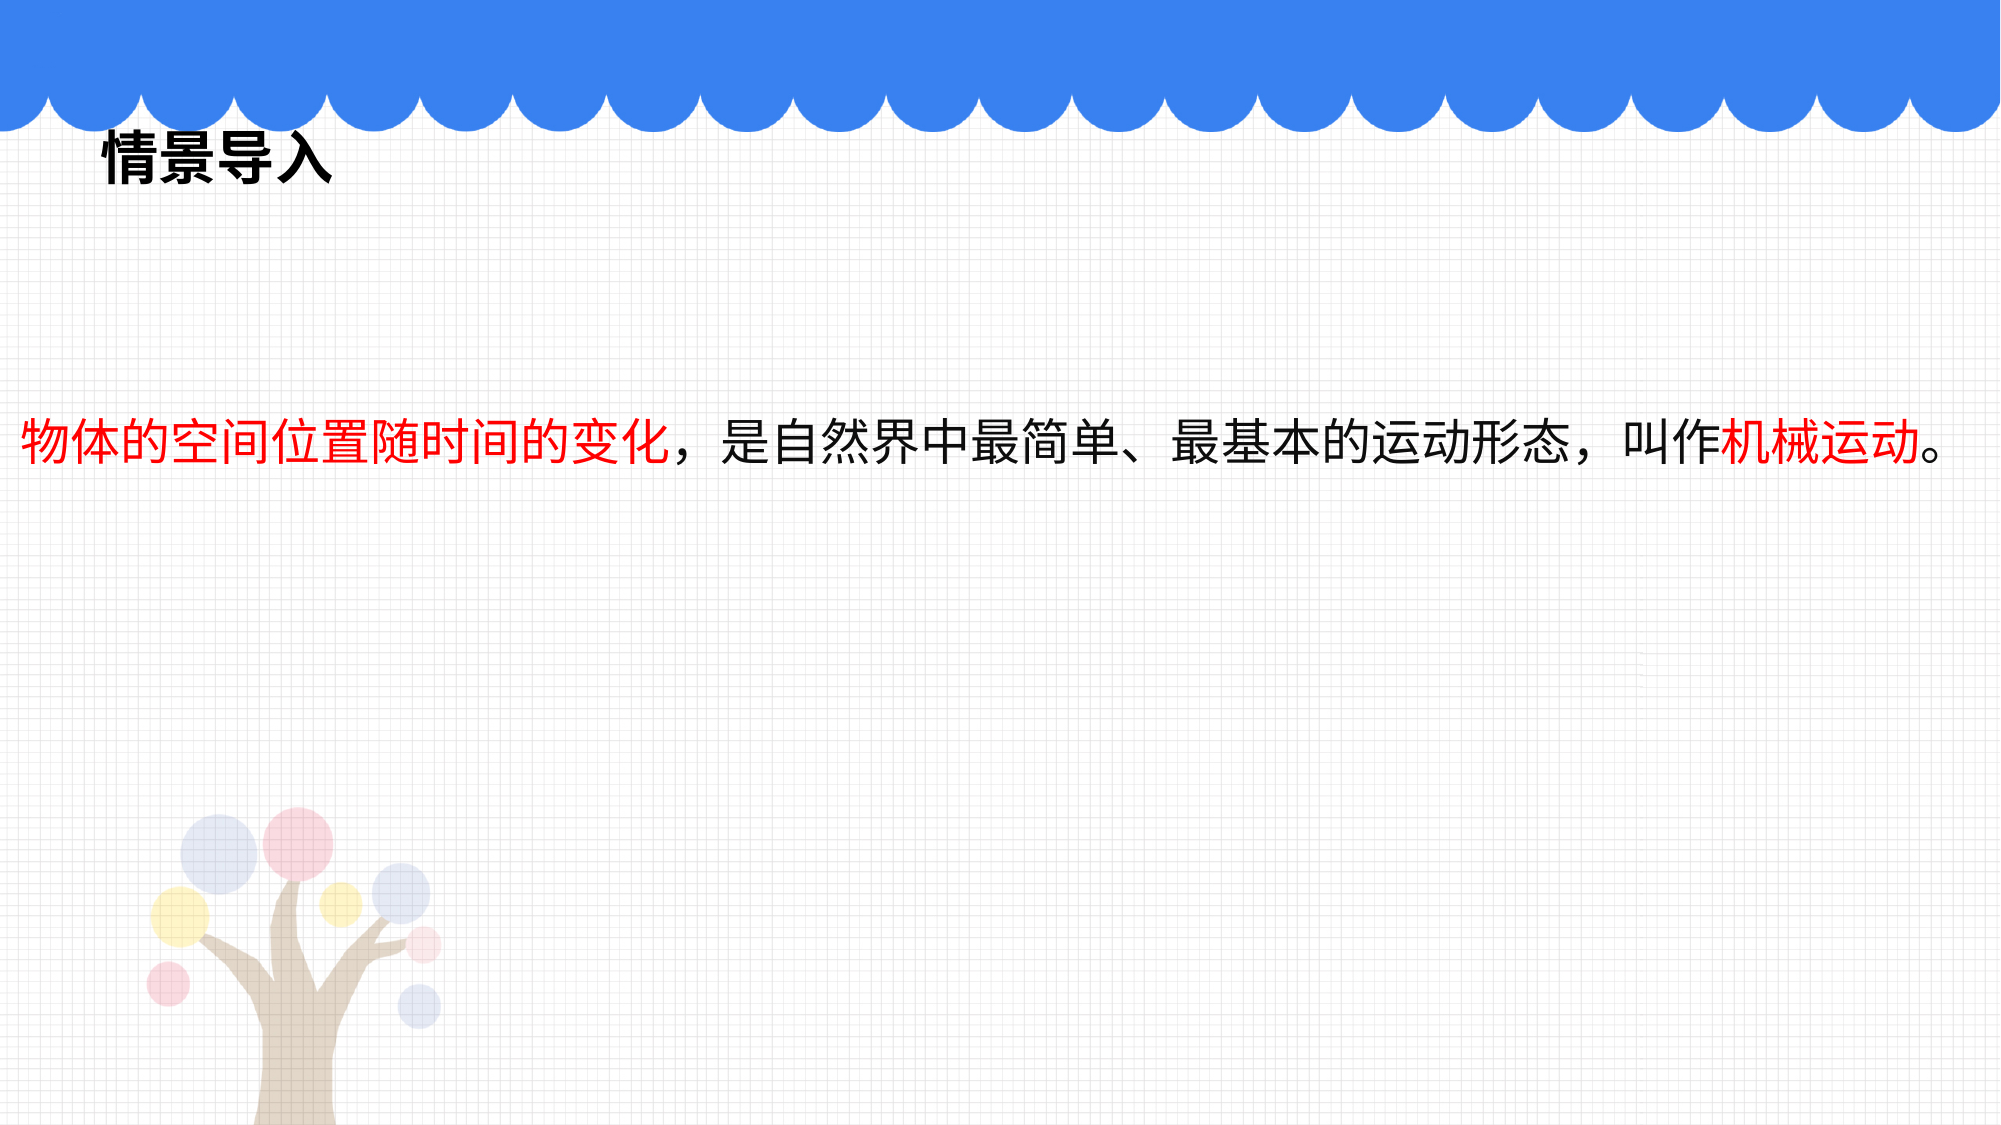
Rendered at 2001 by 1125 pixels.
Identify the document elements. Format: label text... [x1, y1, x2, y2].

text_box 情景导入 [85, 113, 349, 199]
picture [0, 0, 2001, 1125]
text_box 物体的空间位置随时间的变化，是自然界中最简单、最基本的运动形态，叫作机械运动。 [5, 372, 2000, 478]
